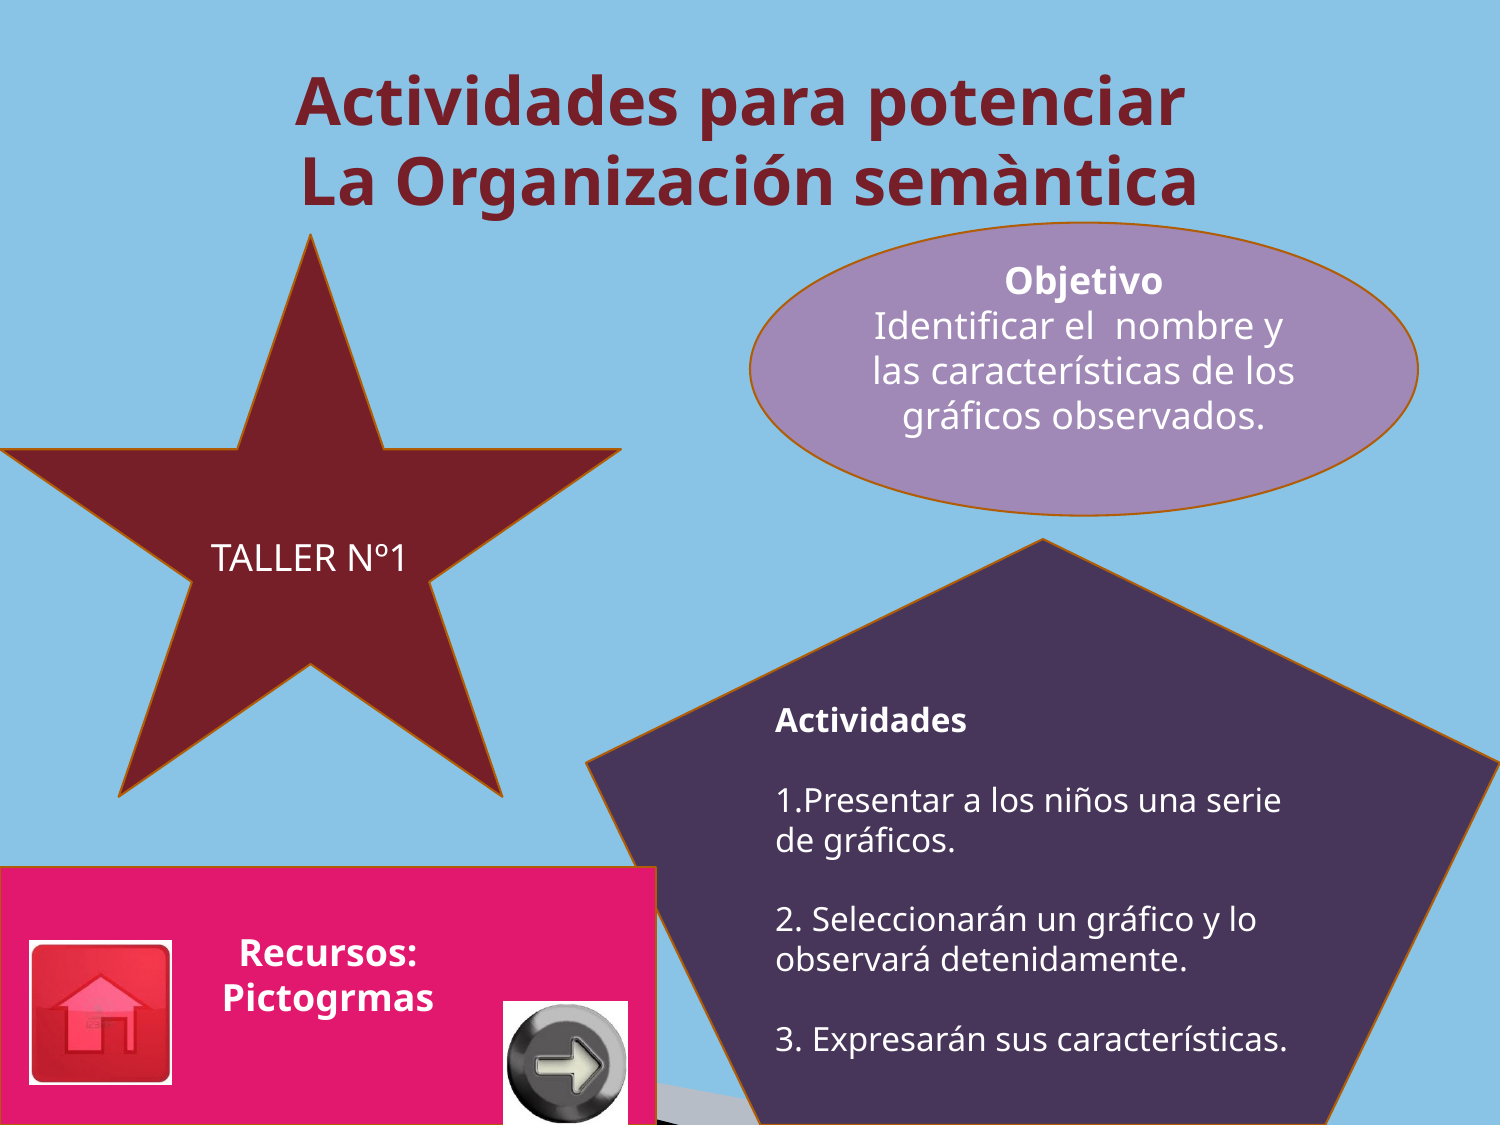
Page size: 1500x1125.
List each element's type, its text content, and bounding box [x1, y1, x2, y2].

text_box Objetivo Identificar el nombre y las características de los gráficos observados. [748, 221, 1420, 517]
picture [29, 940, 172, 1085]
text_box TALLER Nº1 [0, 233, 623, 798]
text_box Recursos: Pictogrmas [0, 866, 657, 1125]
picture [503, 1001, 628, 1125]
title Actividades para potenciar La Organización semàntica [75, 45, 1425, 233]
text_box Actividades 1.Presentar a los niños una serie de gráficos. 2. Seleccionarán un gráfico y lo observará detenidamente. 3. Expresarán sus características. [584, 538, 1500, 1125]
